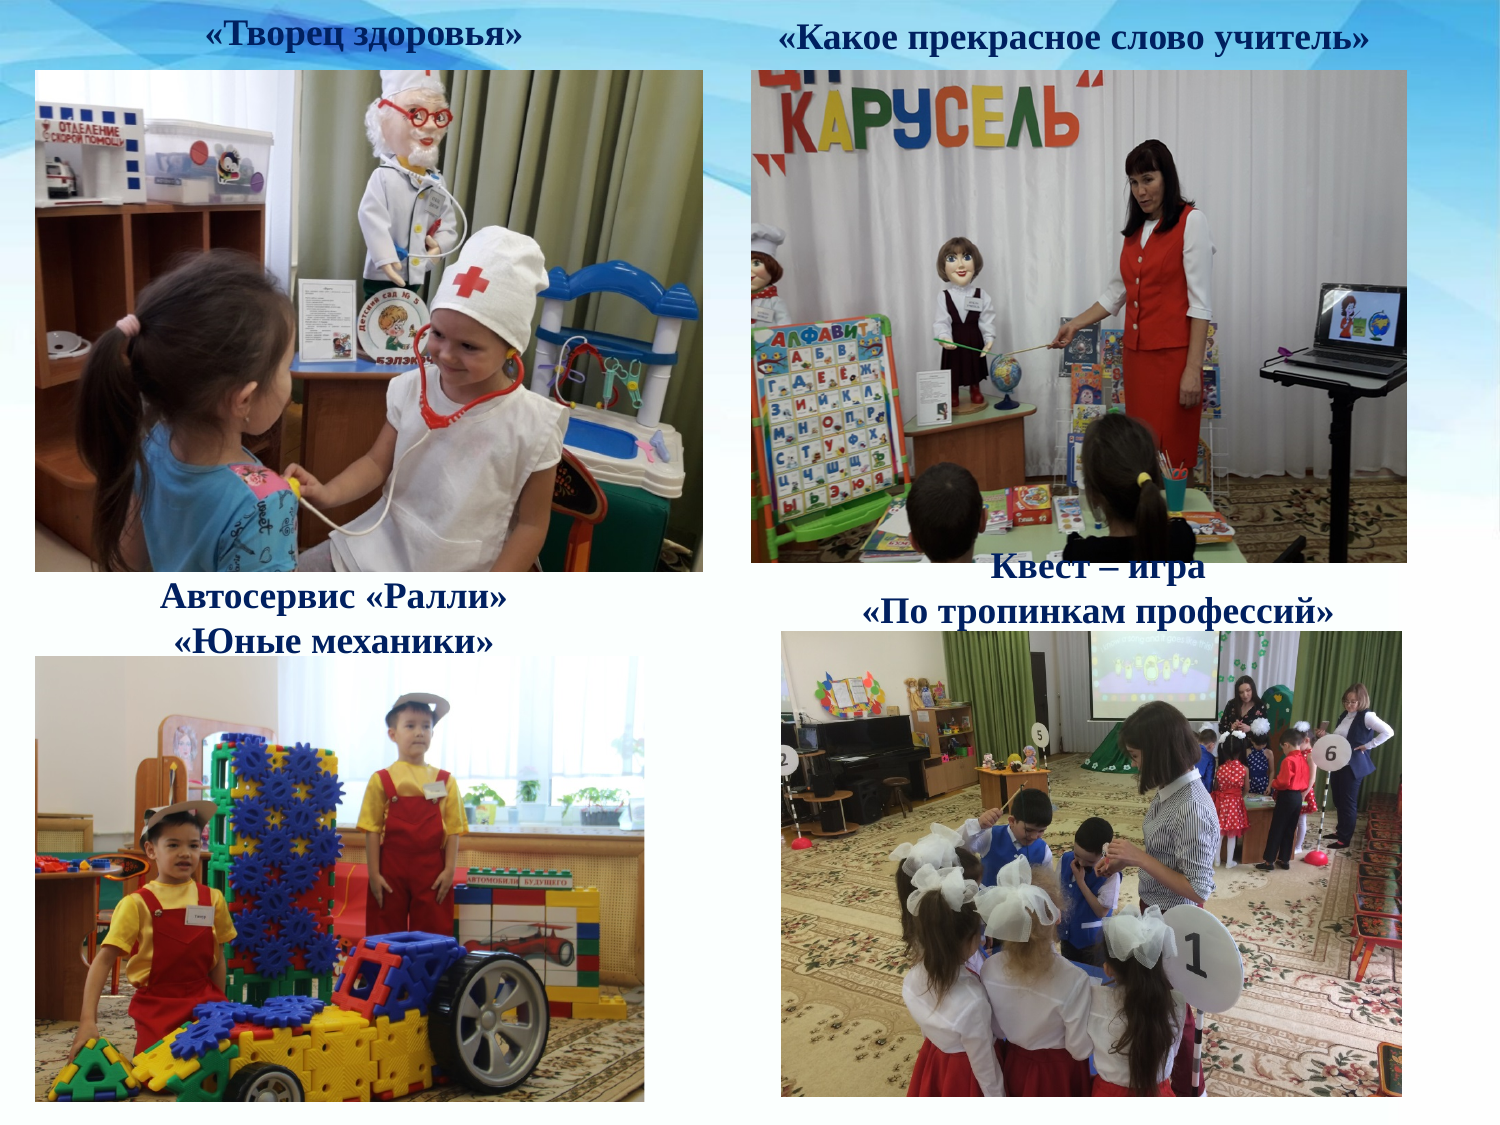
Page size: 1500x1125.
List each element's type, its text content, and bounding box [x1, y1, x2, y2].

text_box Квест – игра «По тропинкам профессий» [780, 553, 1426, 663]
text_box «Какое прекрасное слово учитель» [756, 2, 1402, 68]
text_box Автосервис «Ралли» «Юные механики» [0, 584, 670, 693]
picture [0, 0, 1500, 1125]
text_box «Творец здоровья» [46, 0, 692, 68]
